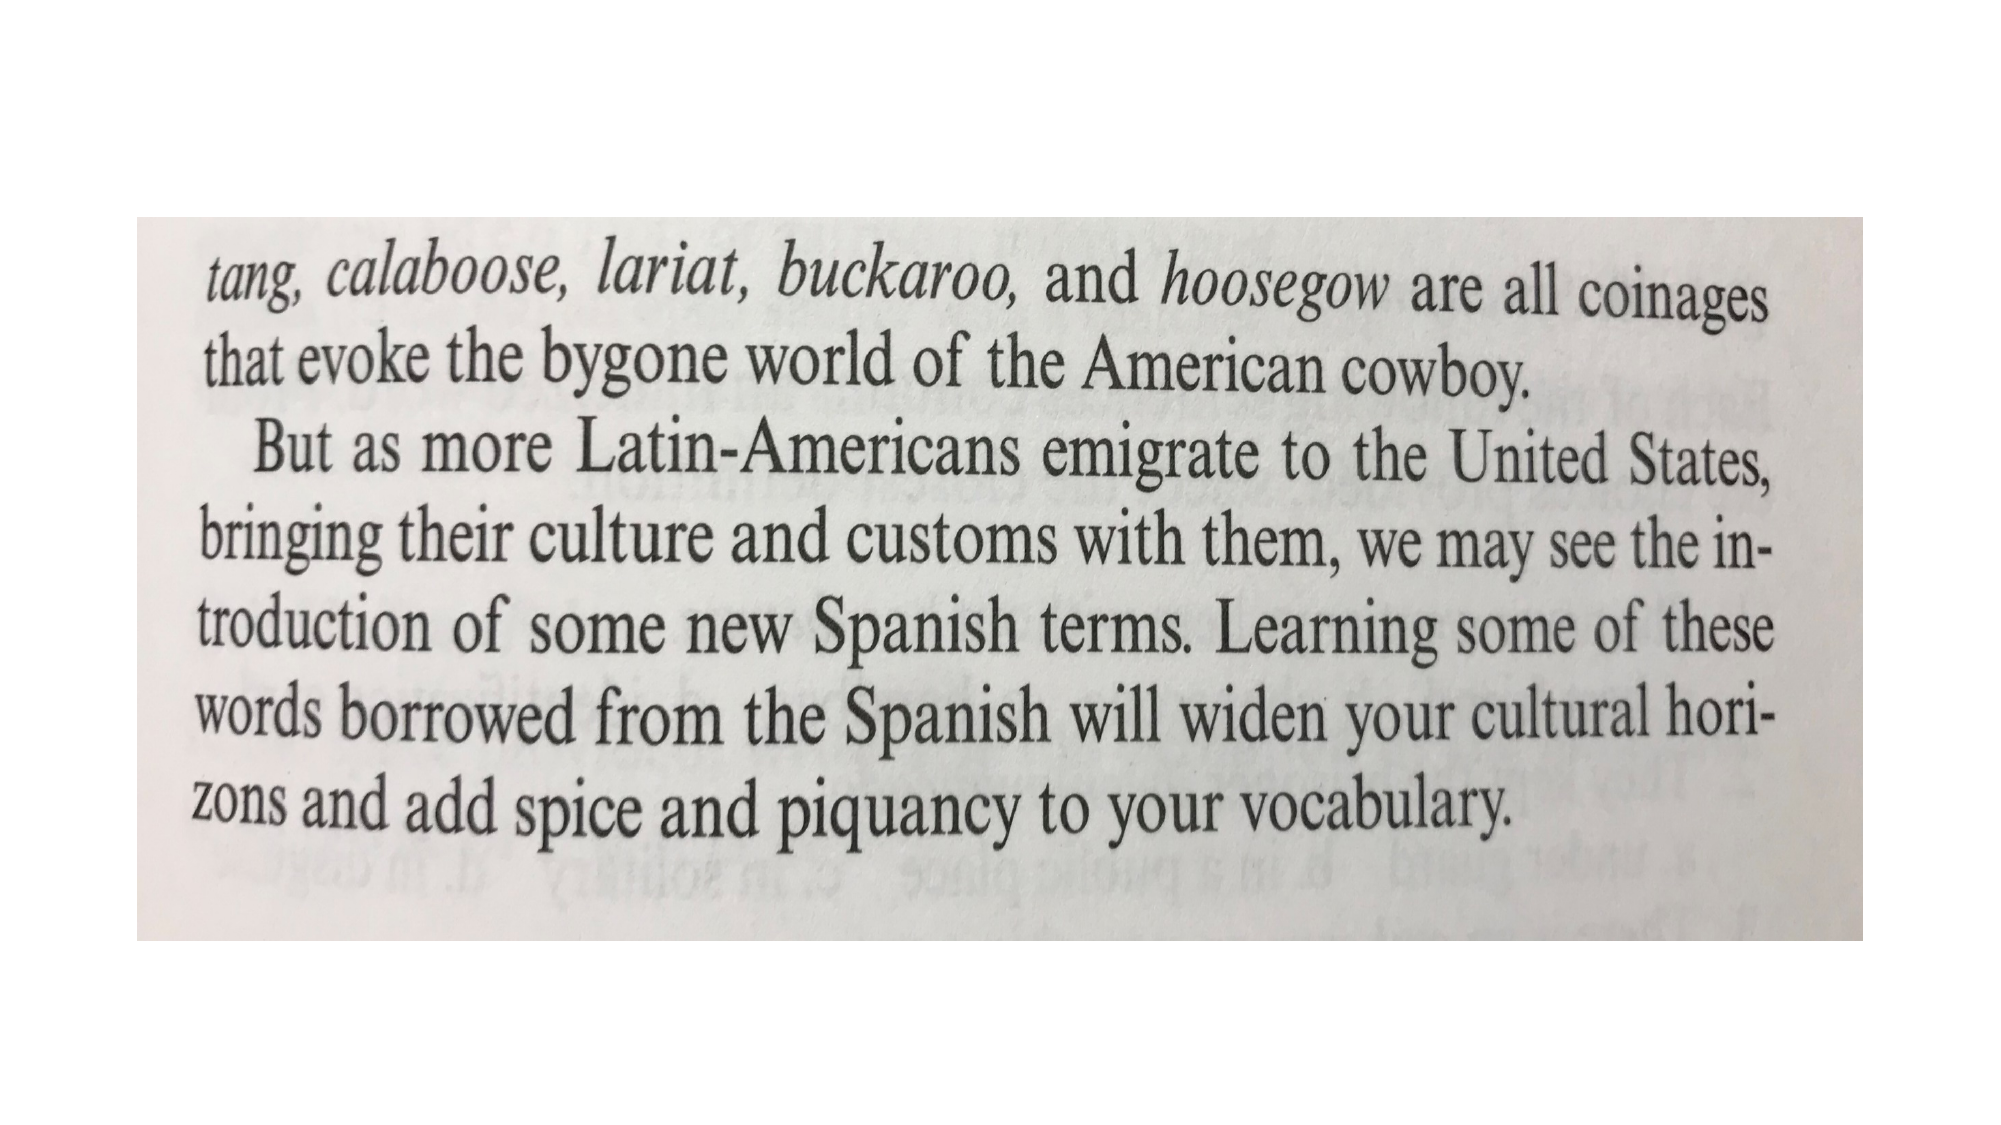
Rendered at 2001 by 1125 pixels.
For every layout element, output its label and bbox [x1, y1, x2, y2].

list [137, 217, 1863, 941]
